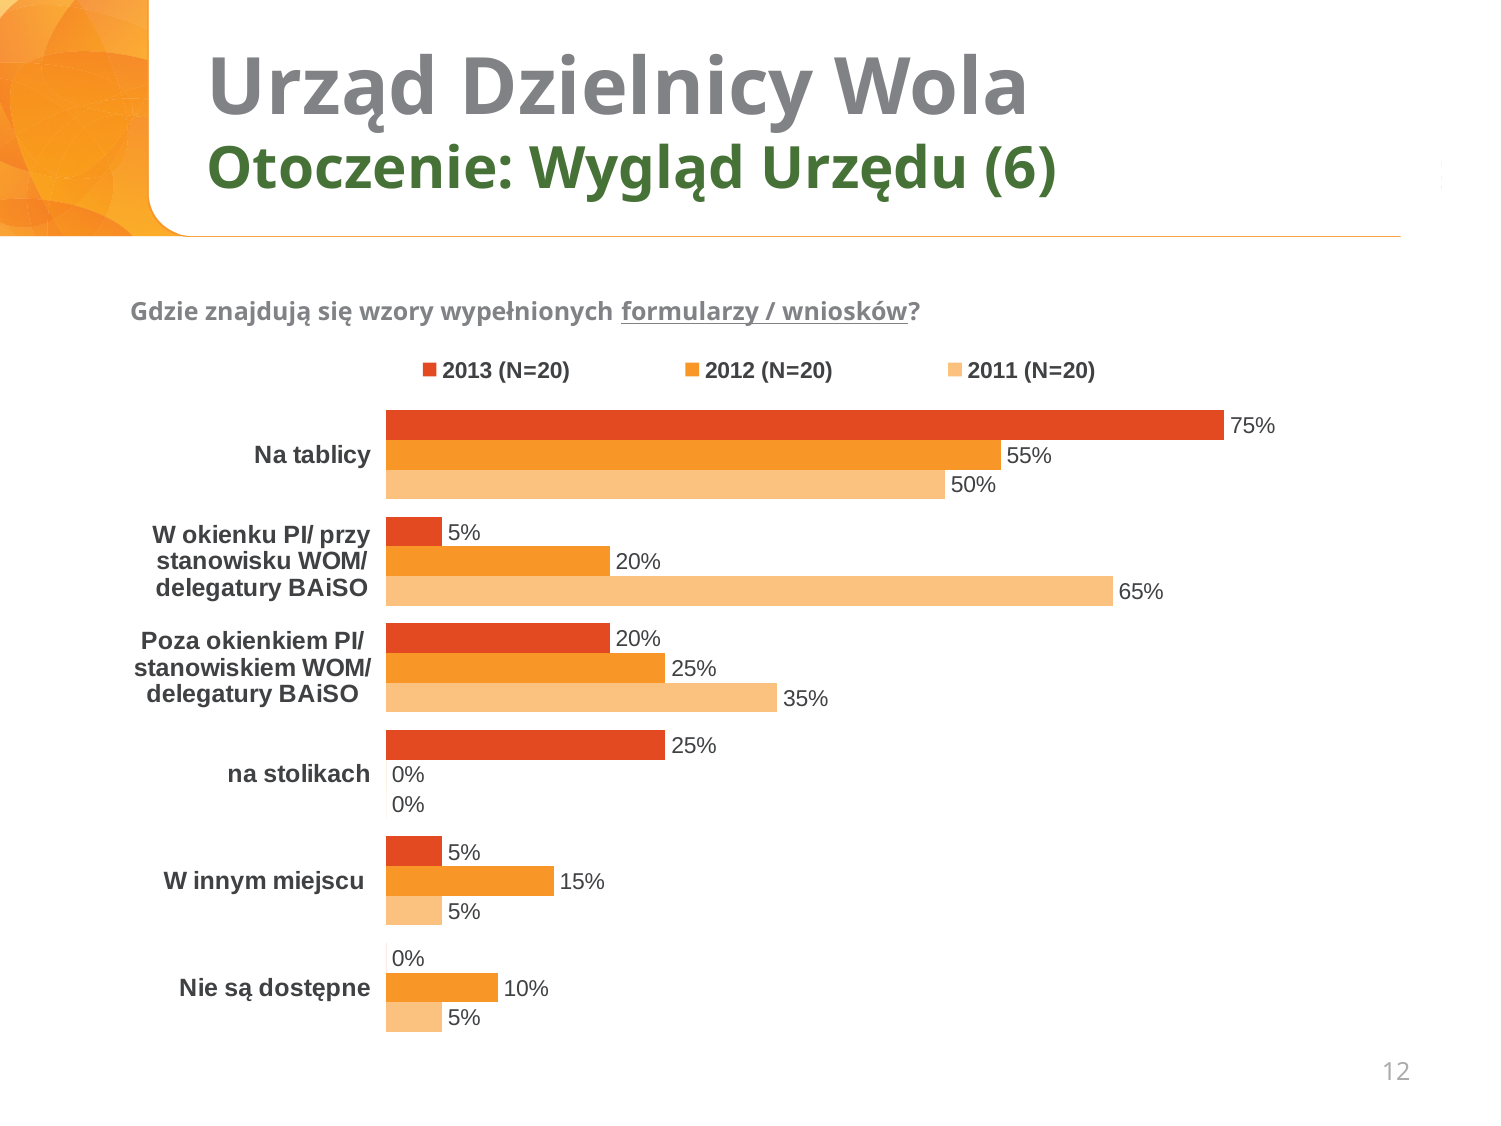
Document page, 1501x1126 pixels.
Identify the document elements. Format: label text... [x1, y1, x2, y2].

title Urząd Dzielnicy Wola Otoczenie: Wygląd Urzędu (6) [147, 0, 1442, 237]
slide_number 12 [1075, 1042, 1426, 1103]
text_box Gdzie znajdują się wzory wypełnionych formularzy / wniosków? [100, 288, 869, 339]
picture [0, 0, 147, 237]
chart [100, 396, 1341, 1042]
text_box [125, 337, 1375, 512]
